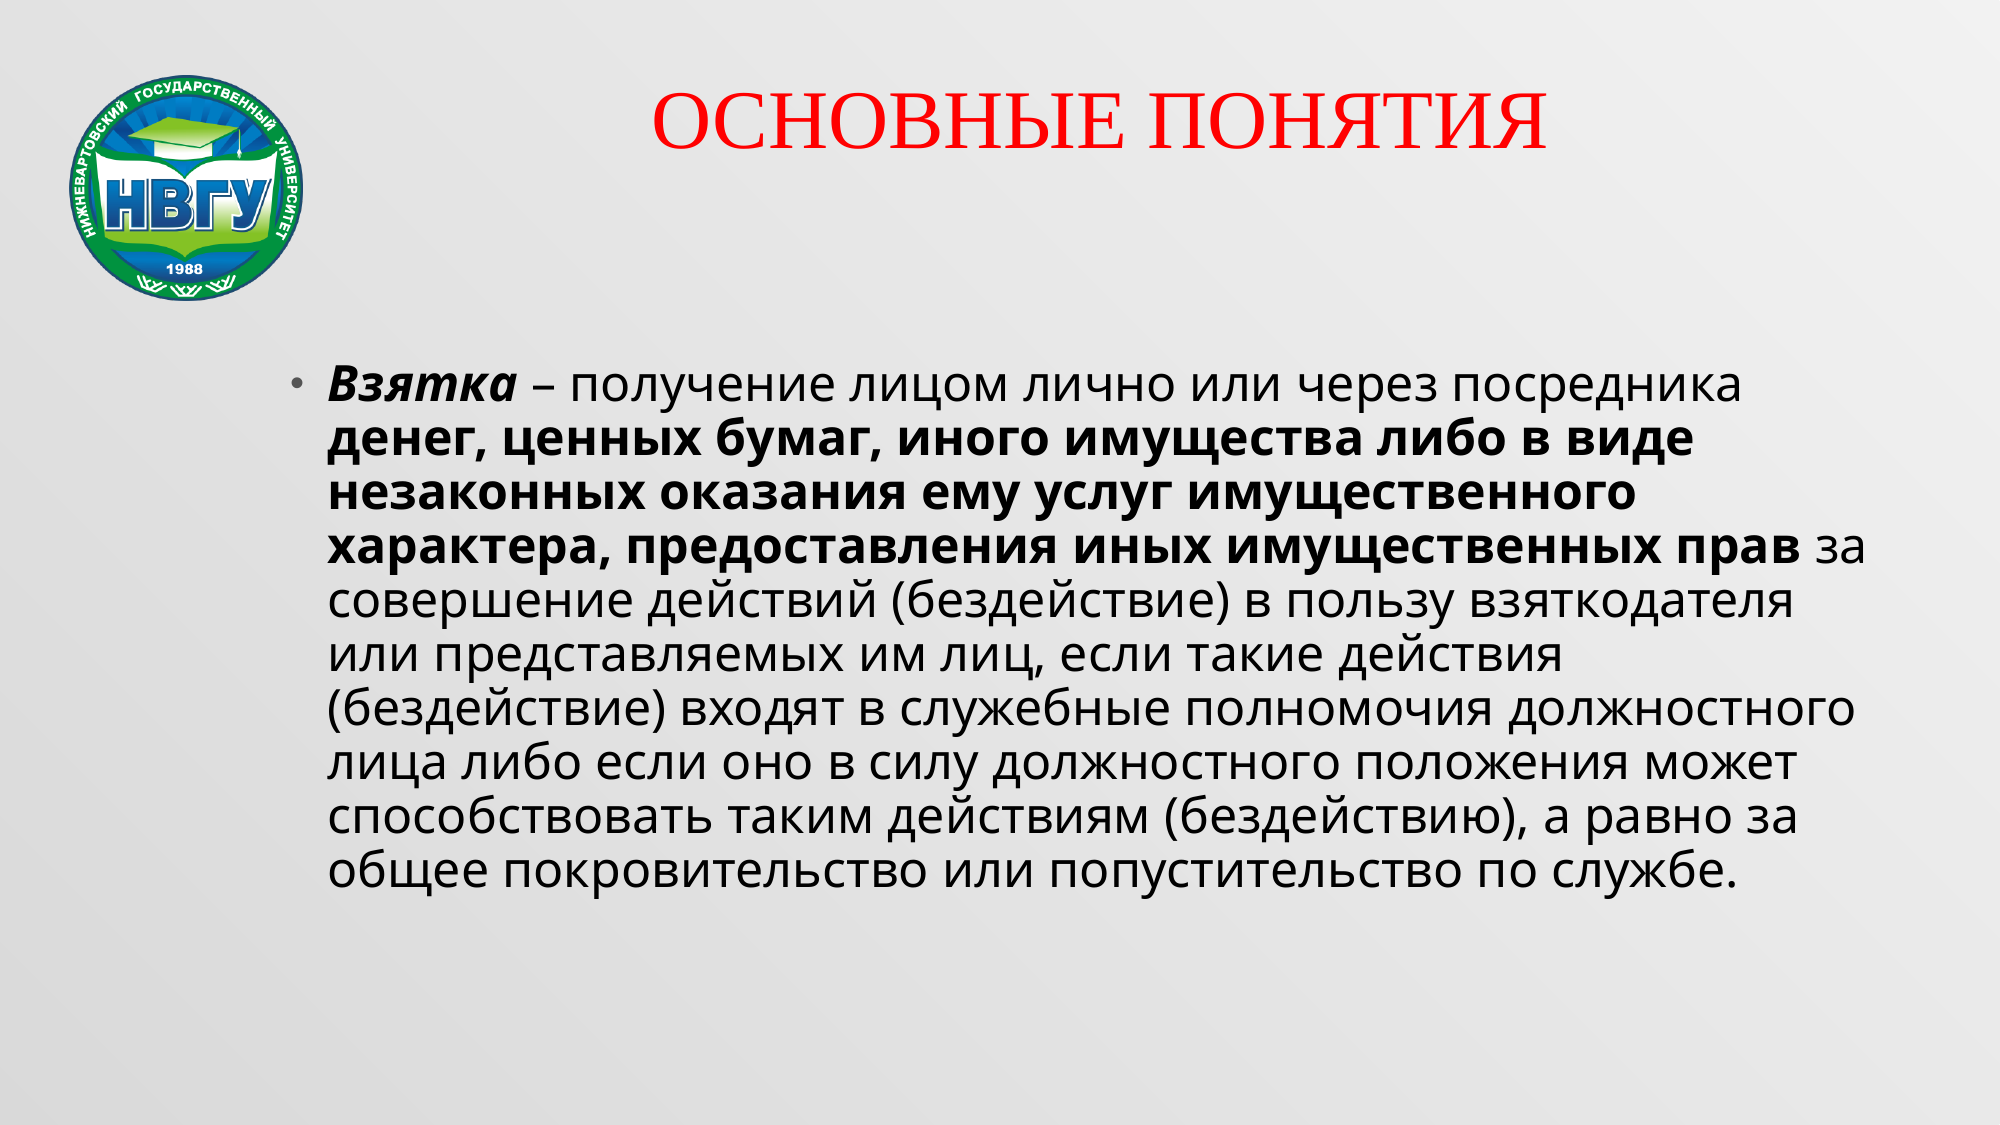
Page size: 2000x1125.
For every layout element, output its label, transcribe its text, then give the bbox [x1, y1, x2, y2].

title Основные ПОНЯТИЯ [300, 62, 1901, 174]
picture [69, 75, 303, 301]
list Взятка – получение лицом лично или через посредника денег, ценных бумаг, иного имущества либо в виде незаконных оказания ему услуг имущественного характера, предоставления иных имущественных прав за совершение действий (бездействие) в пользу взяткодателя или представляемых им лиц, если такие действия (бездействие) входят в служебные полномочия должностного лица либо если оно в силу должностного положения может способствовать таким действиям (бездействию), а равно за общее покровительство или попустительство по службе. [267, 253, 1891, 1125]
